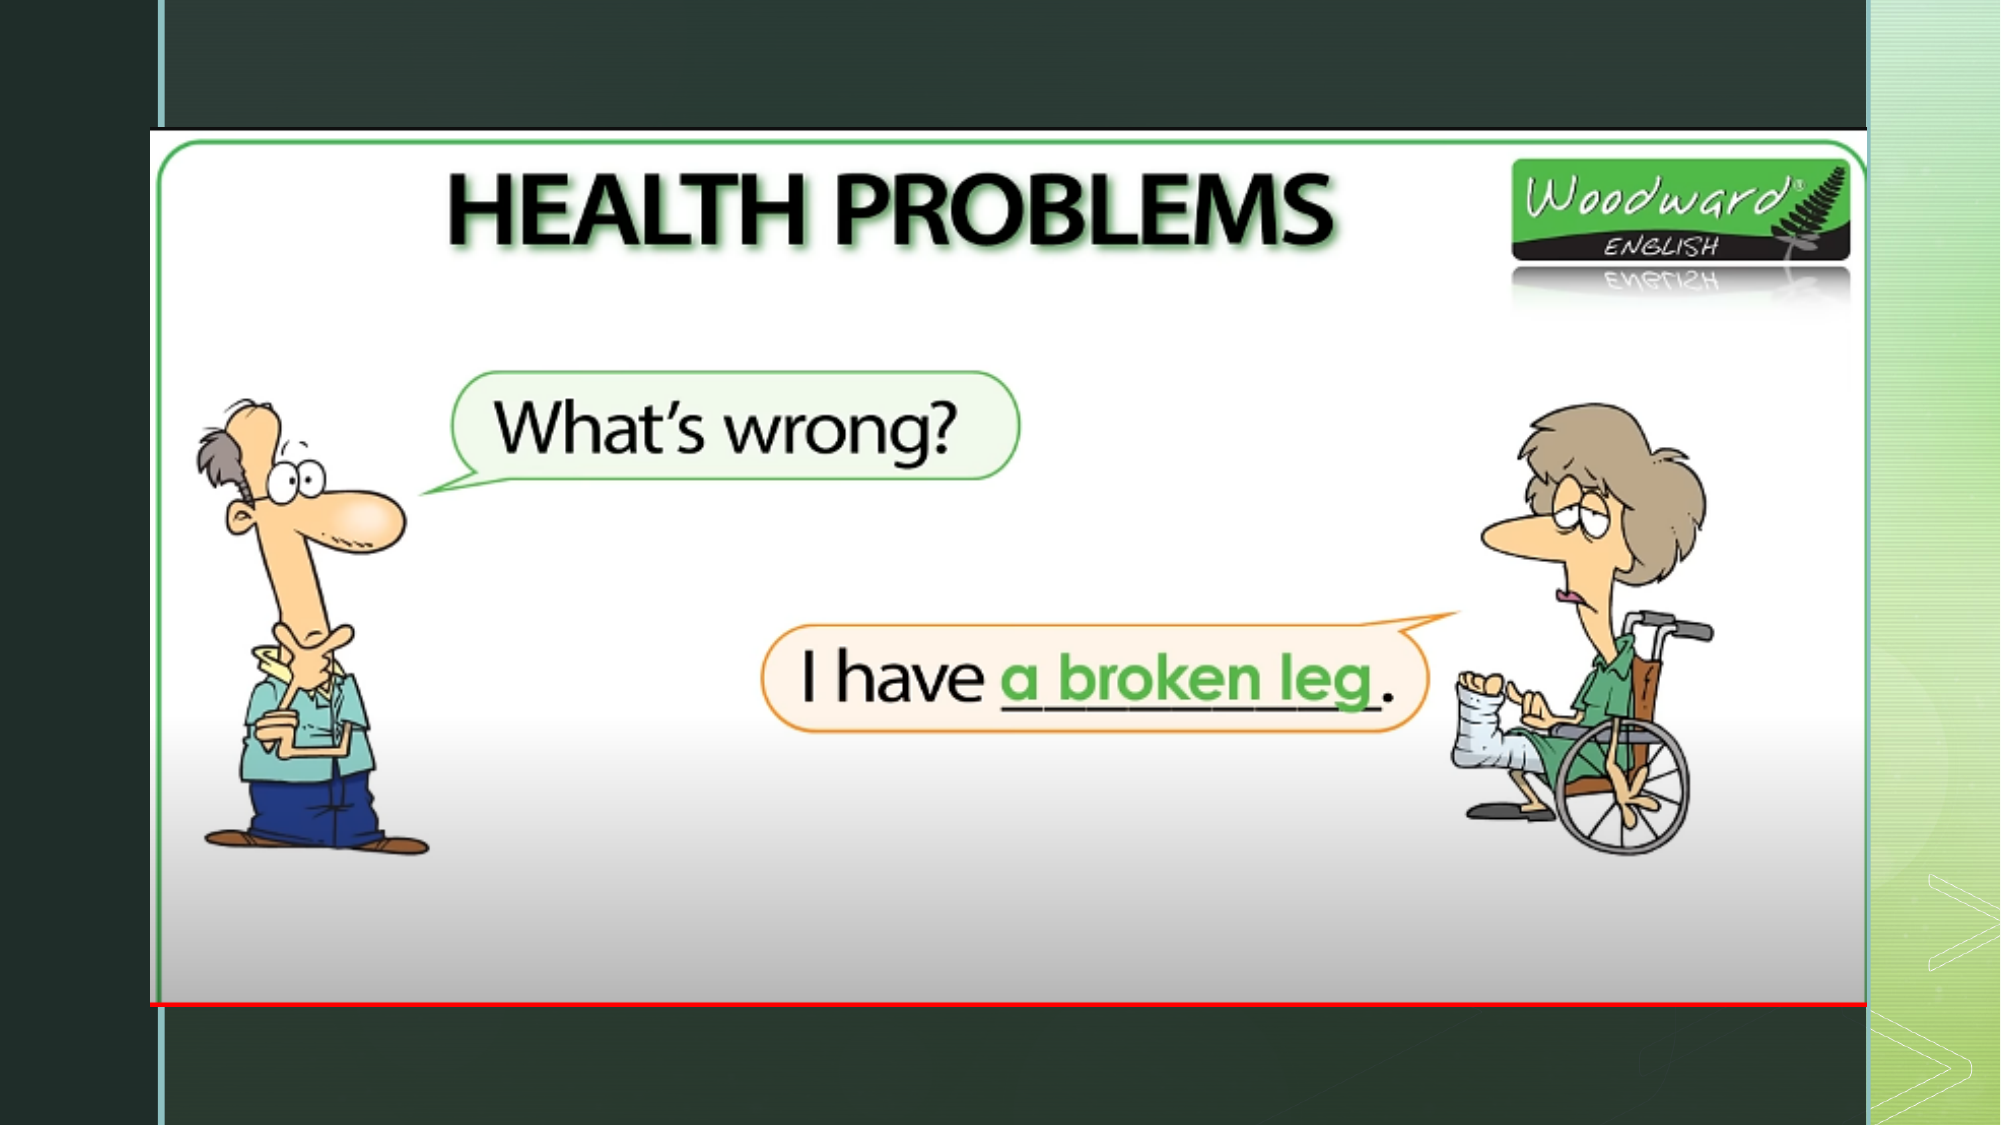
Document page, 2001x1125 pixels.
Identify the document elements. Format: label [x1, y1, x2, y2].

picture [149, 127, 1867, 1007]
picture [1871, 0, 2001, 1125]
